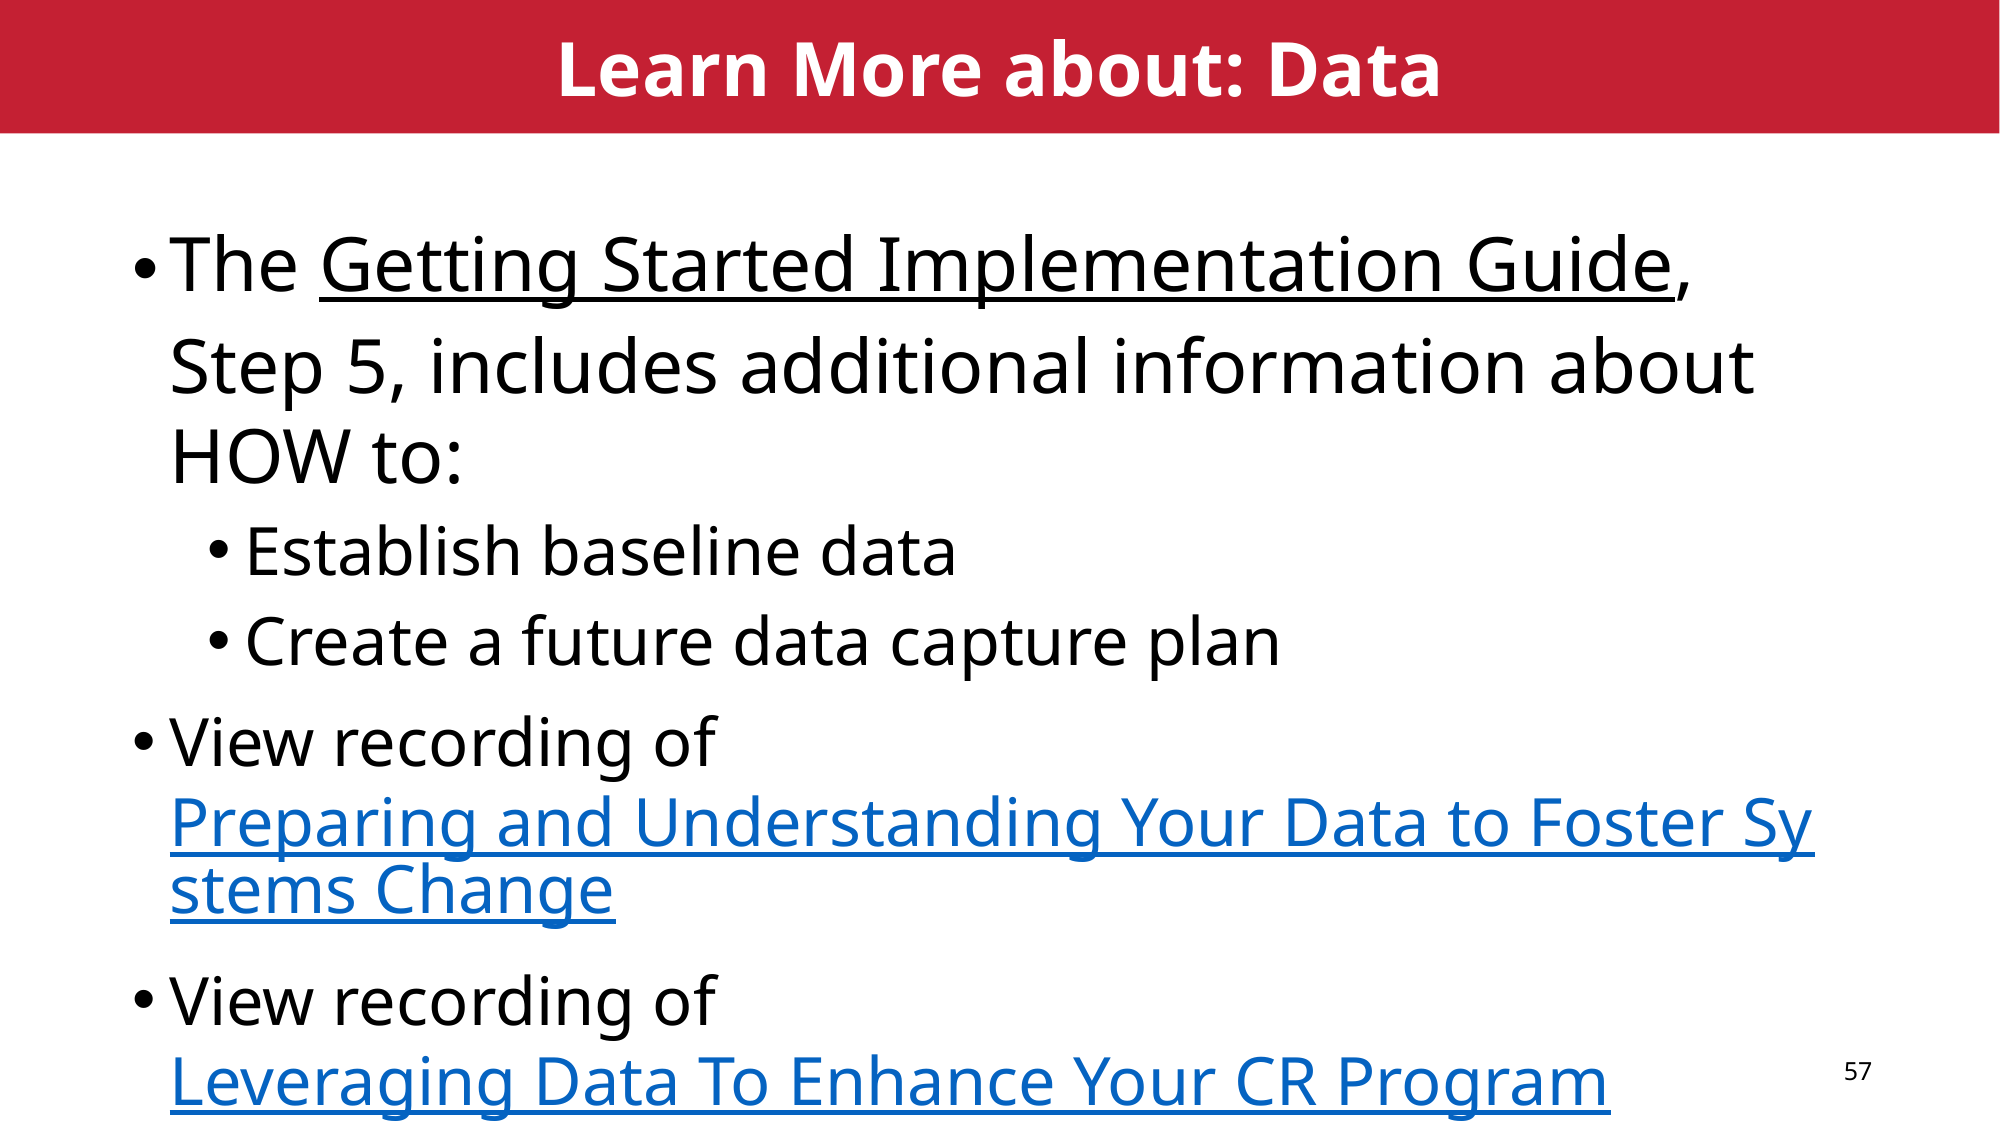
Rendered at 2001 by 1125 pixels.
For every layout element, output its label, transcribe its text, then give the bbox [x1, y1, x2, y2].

text_box 57 [1437, 1042, 1888, 1103]
title Learn More about: Data [0, 0, 2000, 134]
list The Getting Started Implementation Guide, Step 5, includes additional information about HOW to: Establish baseline data Create a future data capture plan View recording of Preparing and Understanding Your Data to Foster Systems Change View recording of Leveraging Data To Enhance Your CR Program [117, 208, 1836, 1103]
